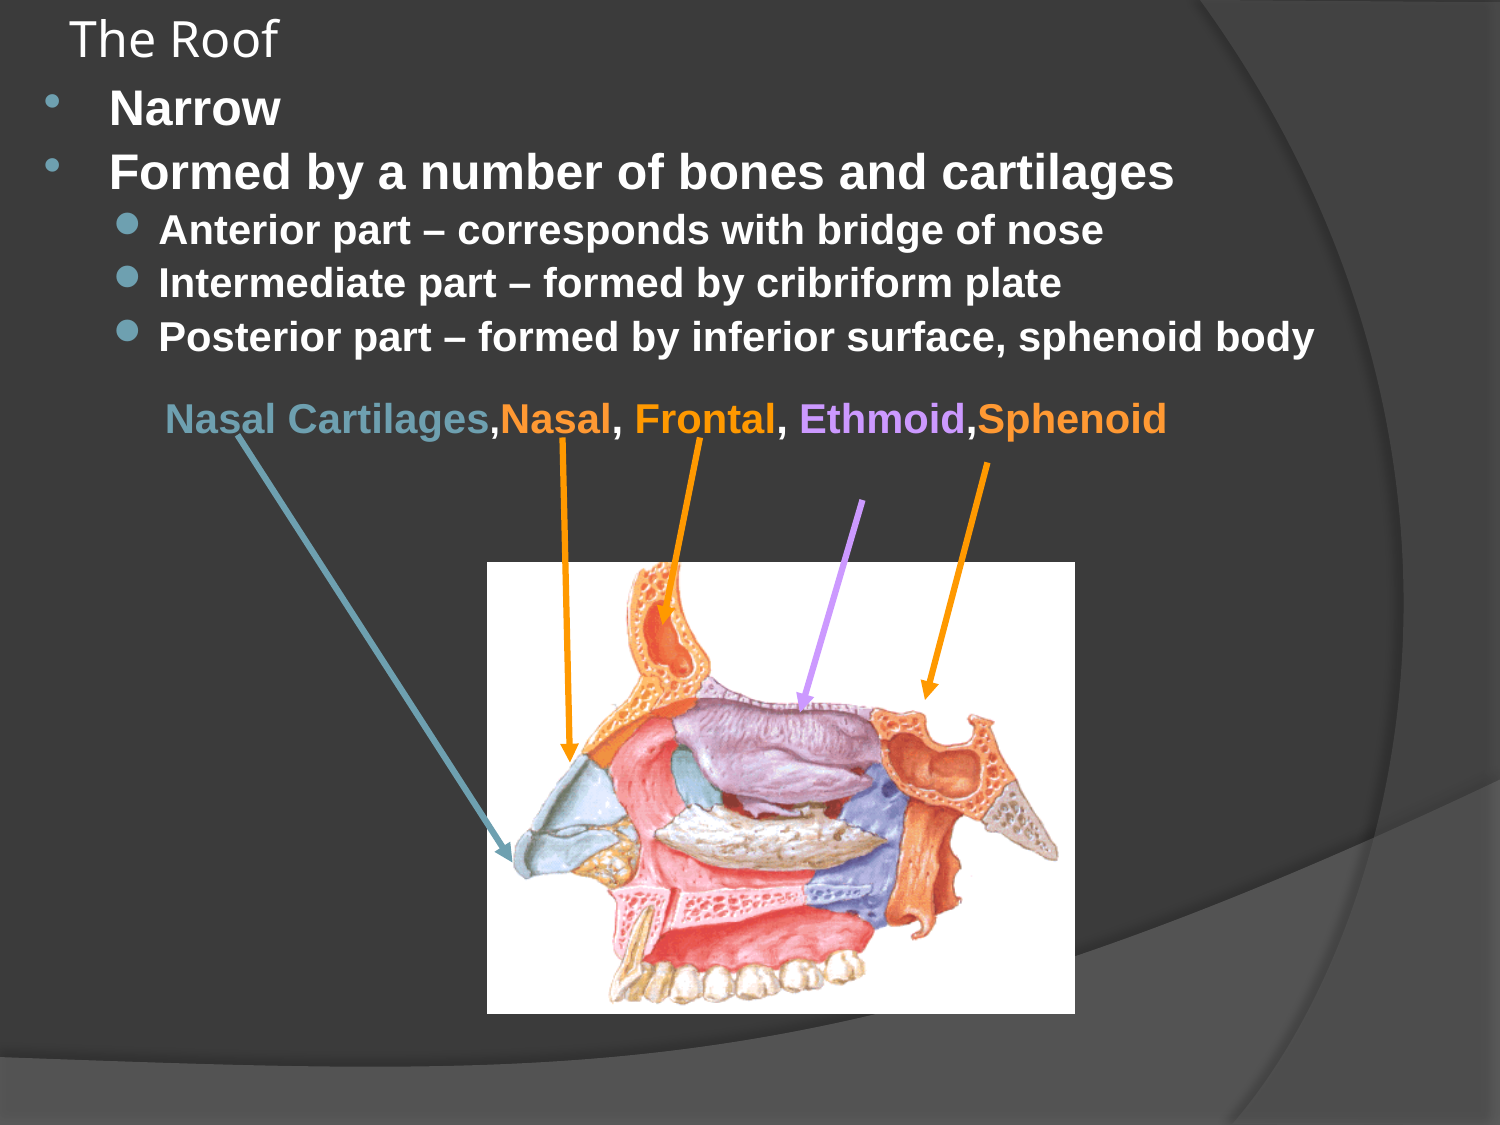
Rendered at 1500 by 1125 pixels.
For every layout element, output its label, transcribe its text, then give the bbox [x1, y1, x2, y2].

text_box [487, 562, 1076, 1015]
text_box Nasal Cartilages,Nasal, Frontal, Ethmoid,SphenoidBones [149, 384, 1425, 450]
list Narrow Formed by a number of bones and cartilages Anterior part – corresponds with bridge of nose Intermediate part – formed by cribriform plate Posterior part – formed by inferior surface, sphenoid body [24, 75, 1500, 375]
title The Roof [62, 0, 1413, 75]
